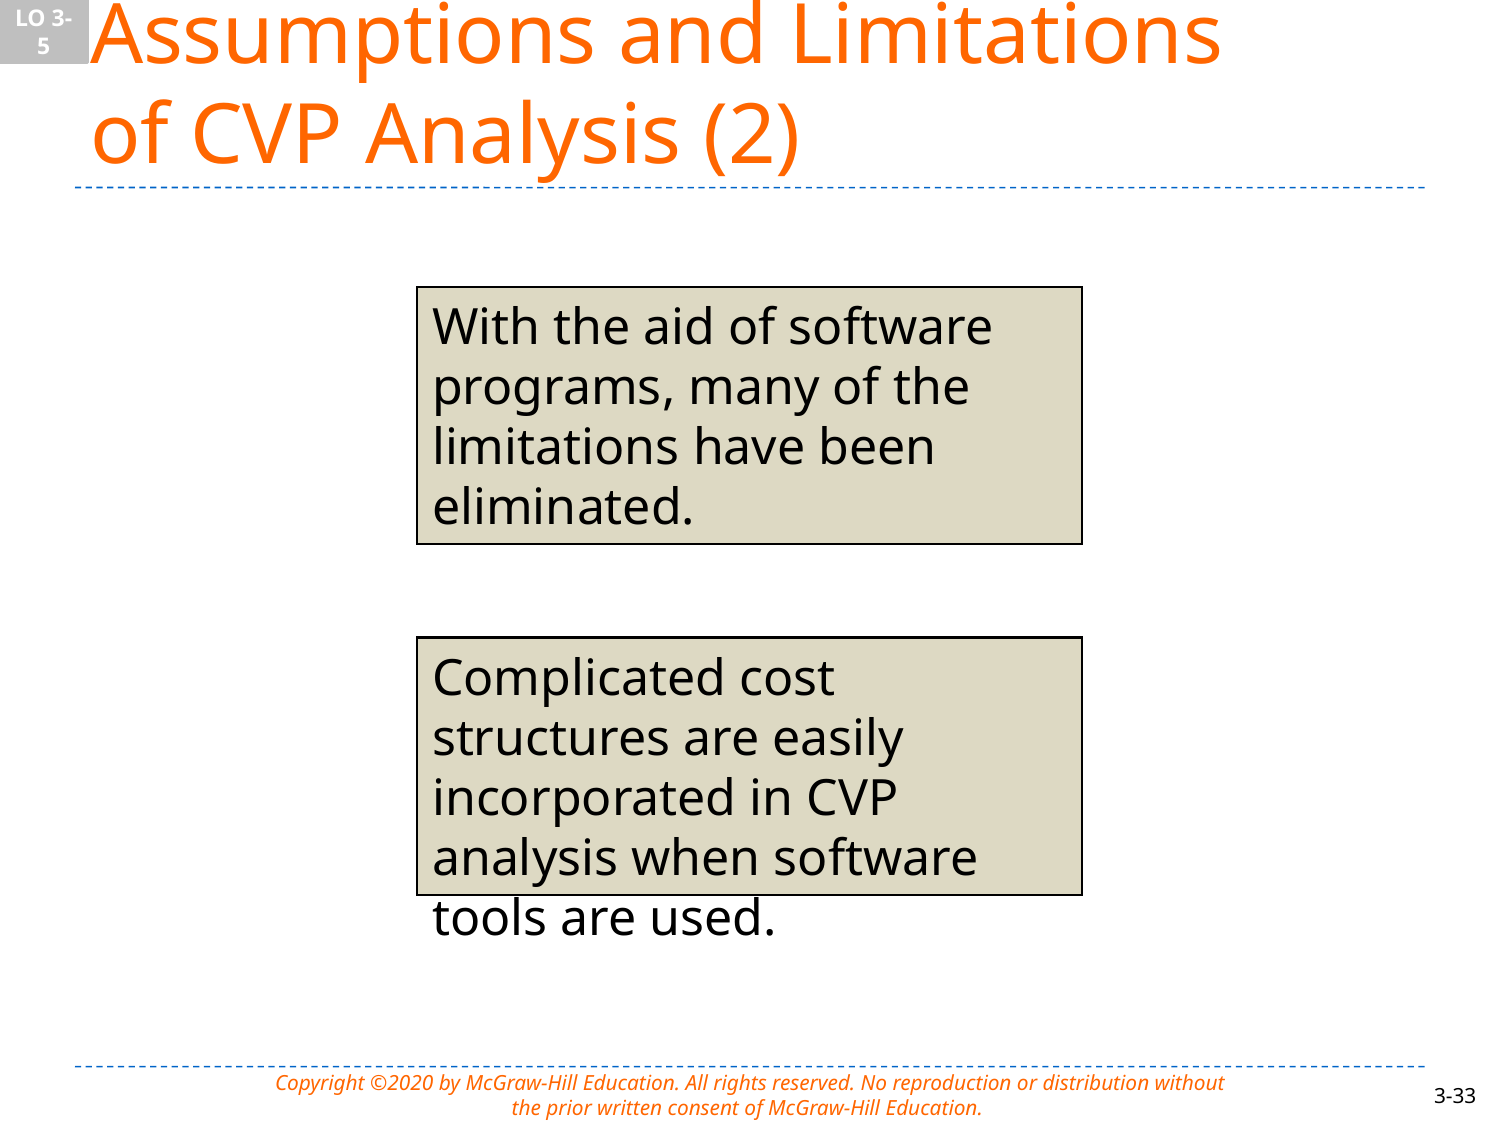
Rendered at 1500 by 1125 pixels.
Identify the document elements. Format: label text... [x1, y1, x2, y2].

text_box Complicated cost structures are easily incorporated in CVP analysis when software tools are used. [417, 637, 1083, 895]
text_box LO 3-5 [0, 0, 89, 64]
text_box With the aid of software programs, many of the limitations have been eliminated. [417, 287, 1083, 545]
title Assumptions and Limitations of CVP Analysis (2) [75, 37, 1425, 188]
